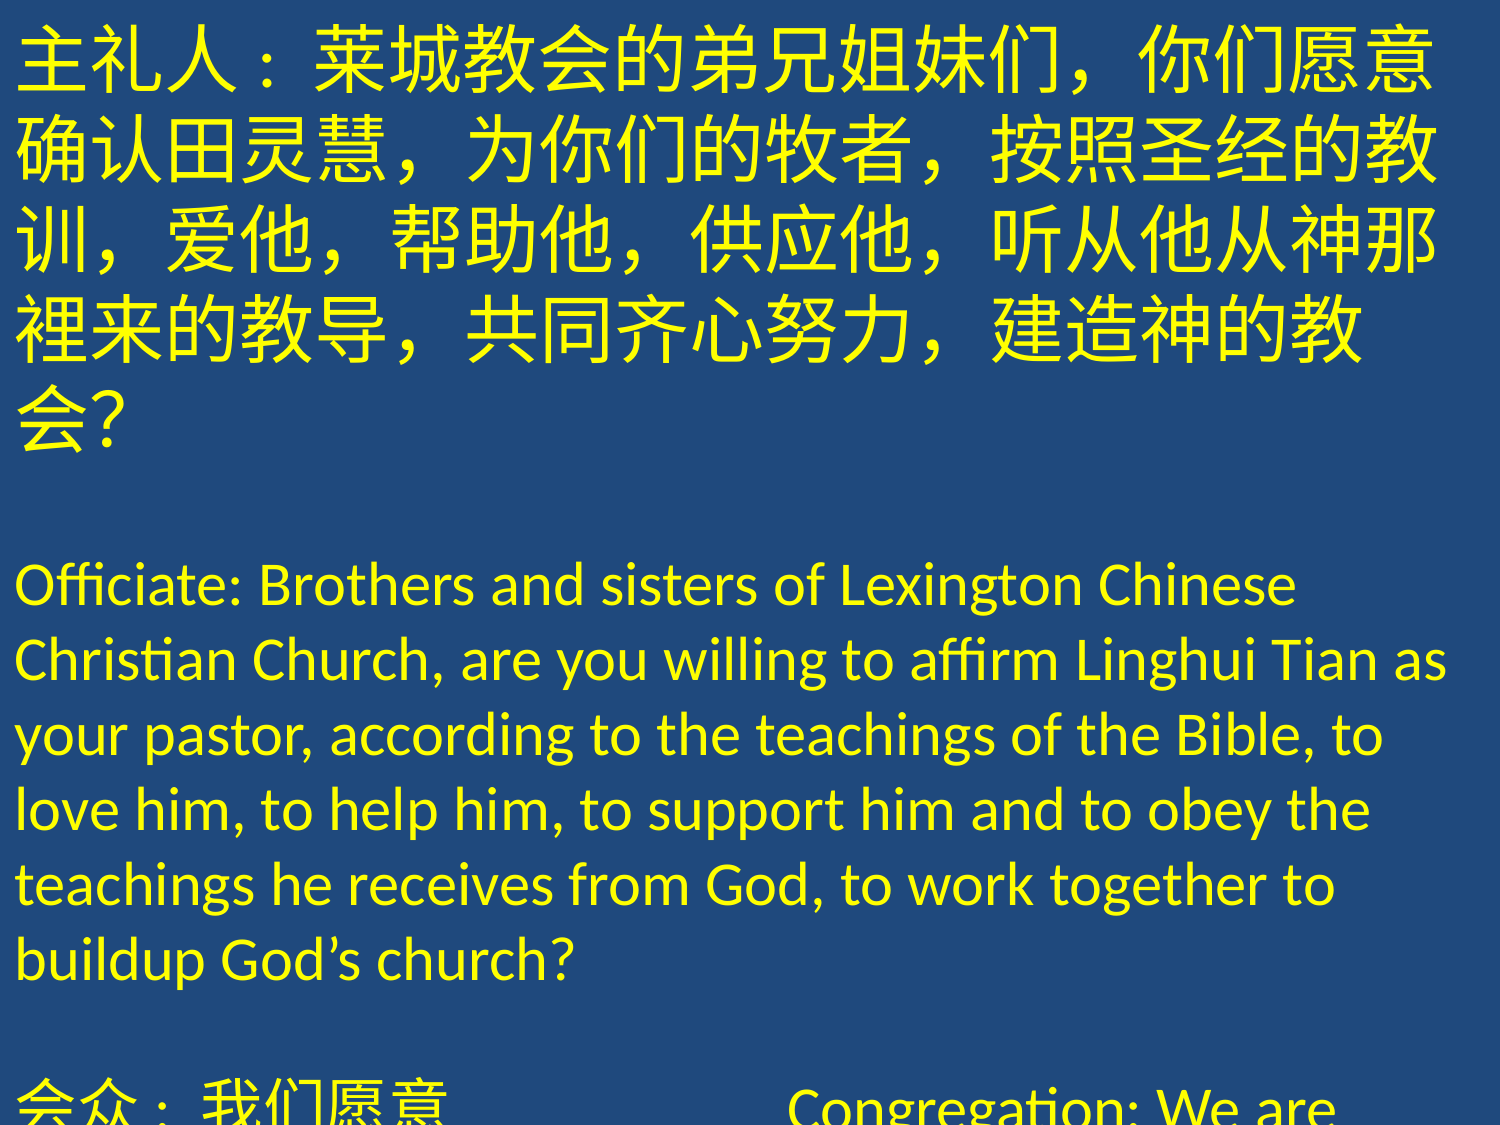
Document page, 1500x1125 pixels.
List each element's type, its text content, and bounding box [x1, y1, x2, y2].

text_box 主礼人: 莱城教会的弟兄姐妹们，你们愿意确认田灵慧，为你们的牧者，按照圣经的教训，爱他，帮助他，供应他，听从他从神那裡来的教导，共同齐心努力，建造神的教会？ Officiate: Brothers and sisters of Lexington Chinese Christian Church, are you willing to affirm Linghui Tian as your pastor, according to the teachings of the Bible, to love him, to help him, to support him and to obey the teachings he receives from God, to work together to buildup God’s church? 会众: 我们愿意 Congregation: We are willing [0, 5, 1500, 1125]
